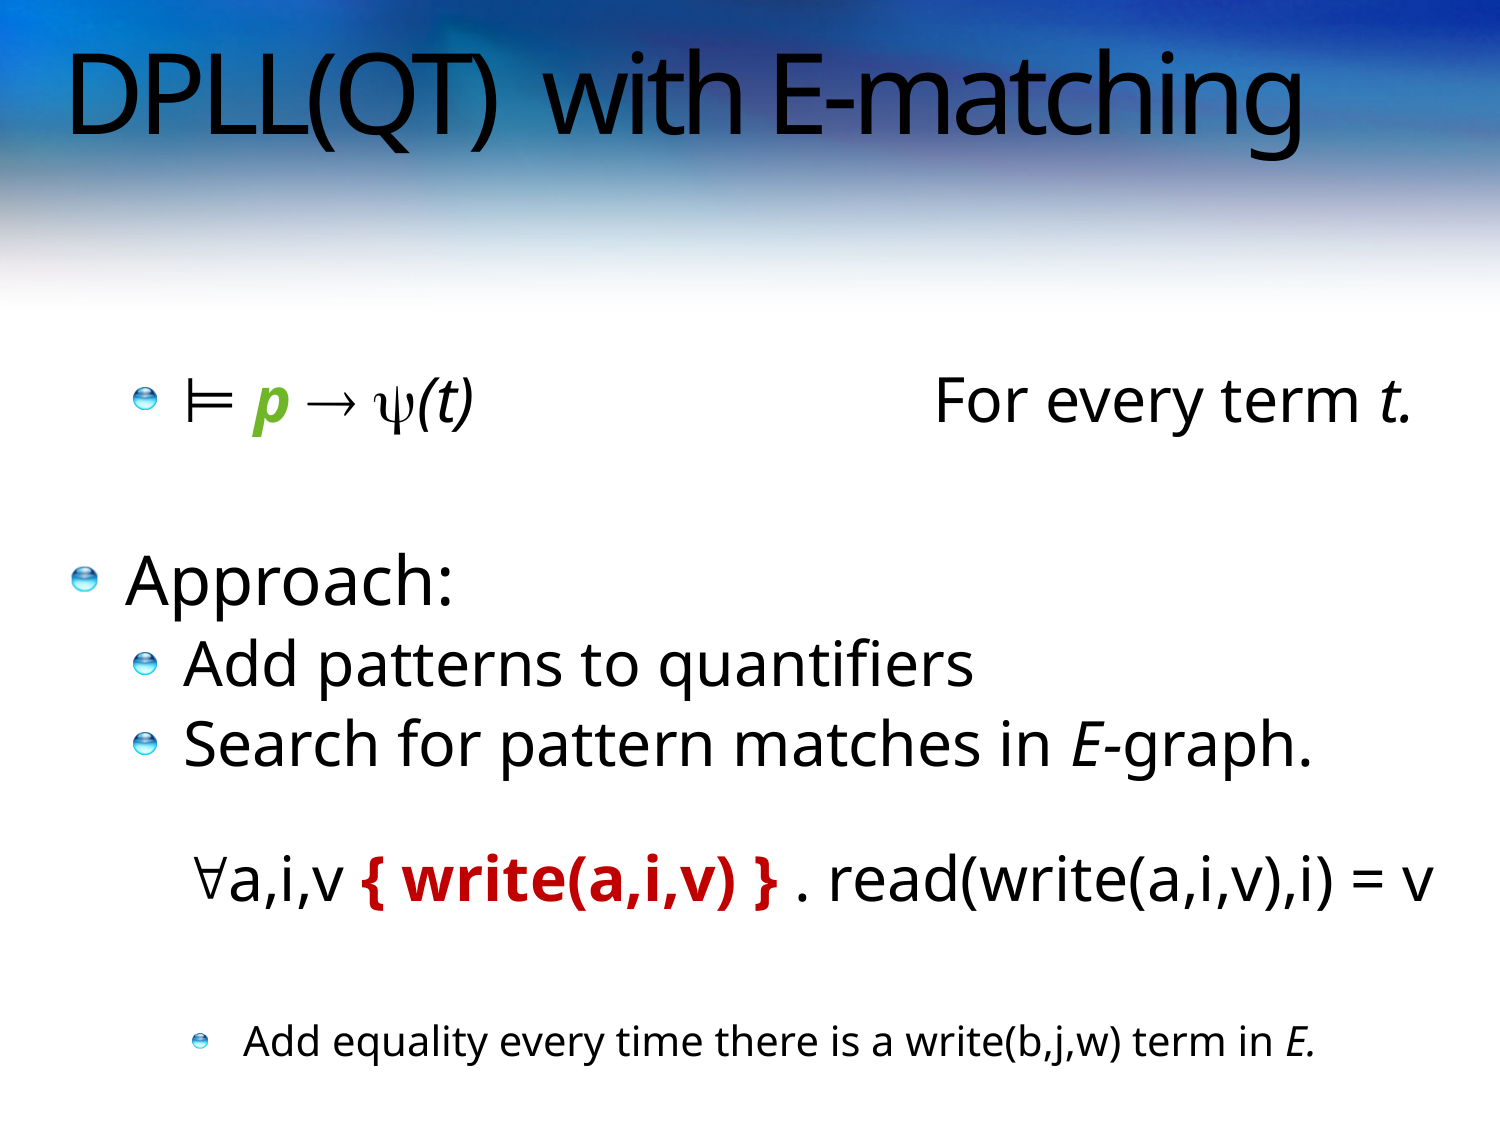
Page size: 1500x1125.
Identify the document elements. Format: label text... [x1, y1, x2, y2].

picture [0, 0, 1500, 1125]
title DPLL(QT) with E-matching [62, 37, 1438, 161]
list ⊨ p  (t) For every term t. Approach: Add patterns to quantifiers Search for pattern matches in E-graph. a,i,v { write(a,i,v) } . read(write(a,i,v),i) = v Add equality every time there is a write(b,j,w) term in E. [62, 273, 1438, 1049]
